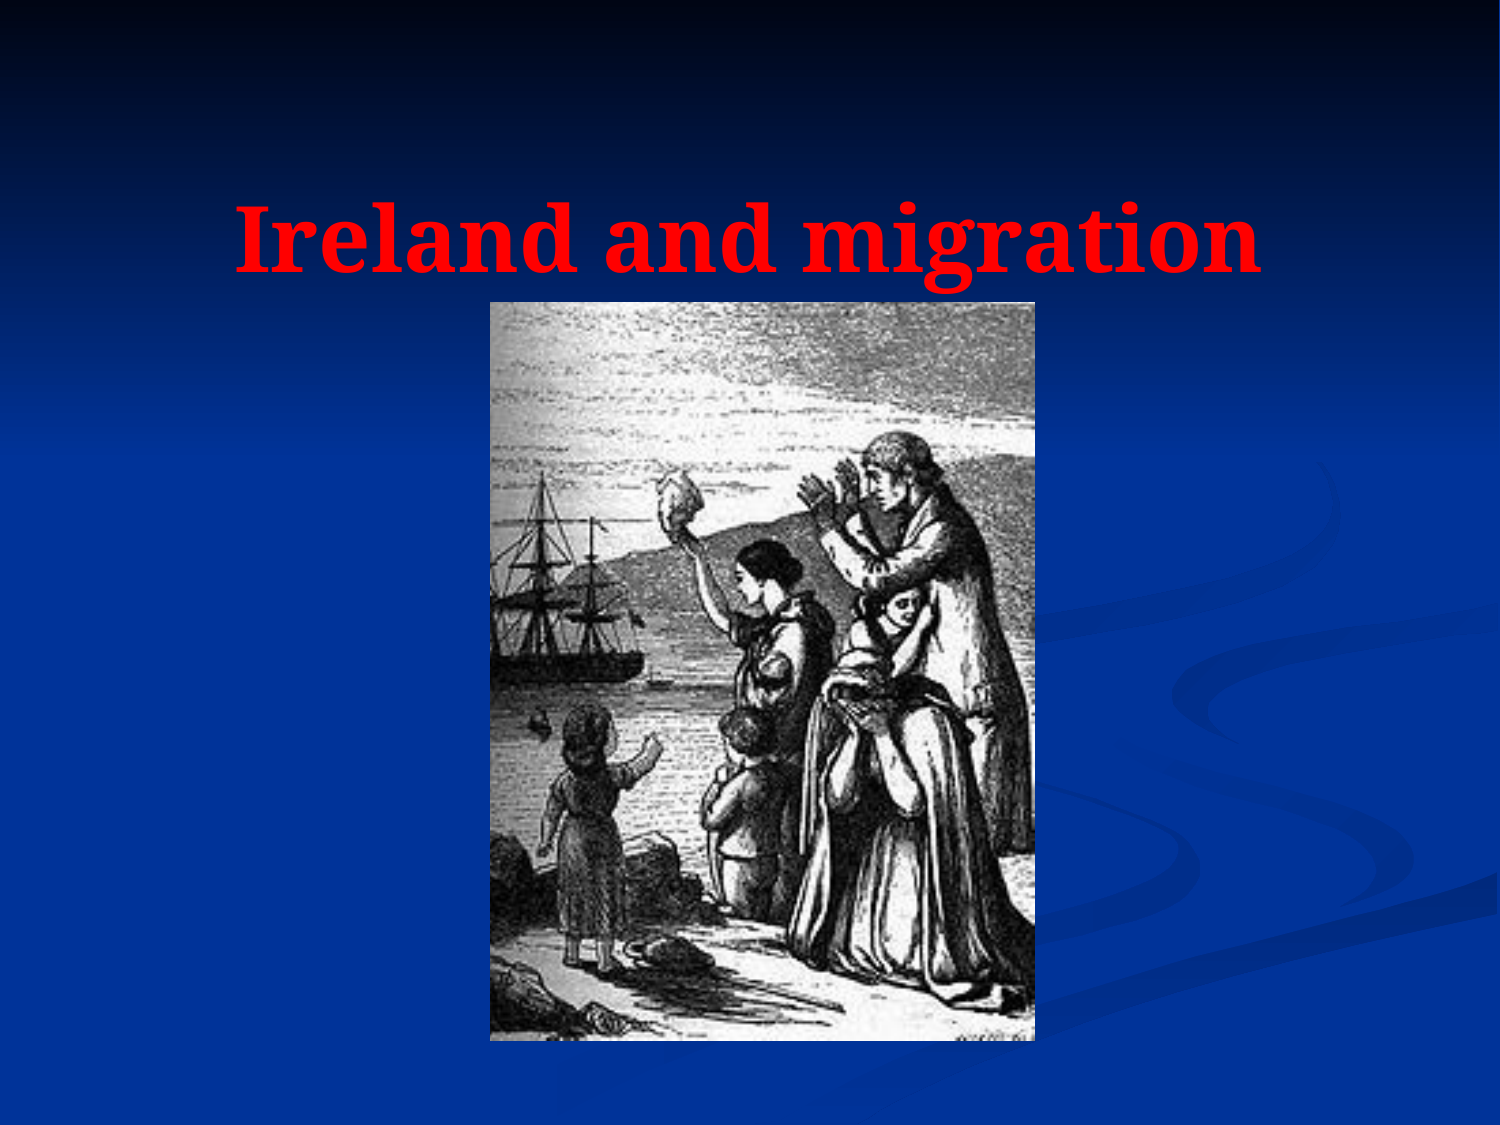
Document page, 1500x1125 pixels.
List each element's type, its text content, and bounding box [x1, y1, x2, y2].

picture [489, 302, 1036, 1041]
title Ireland and migration [111, 77, 1388, 394]
